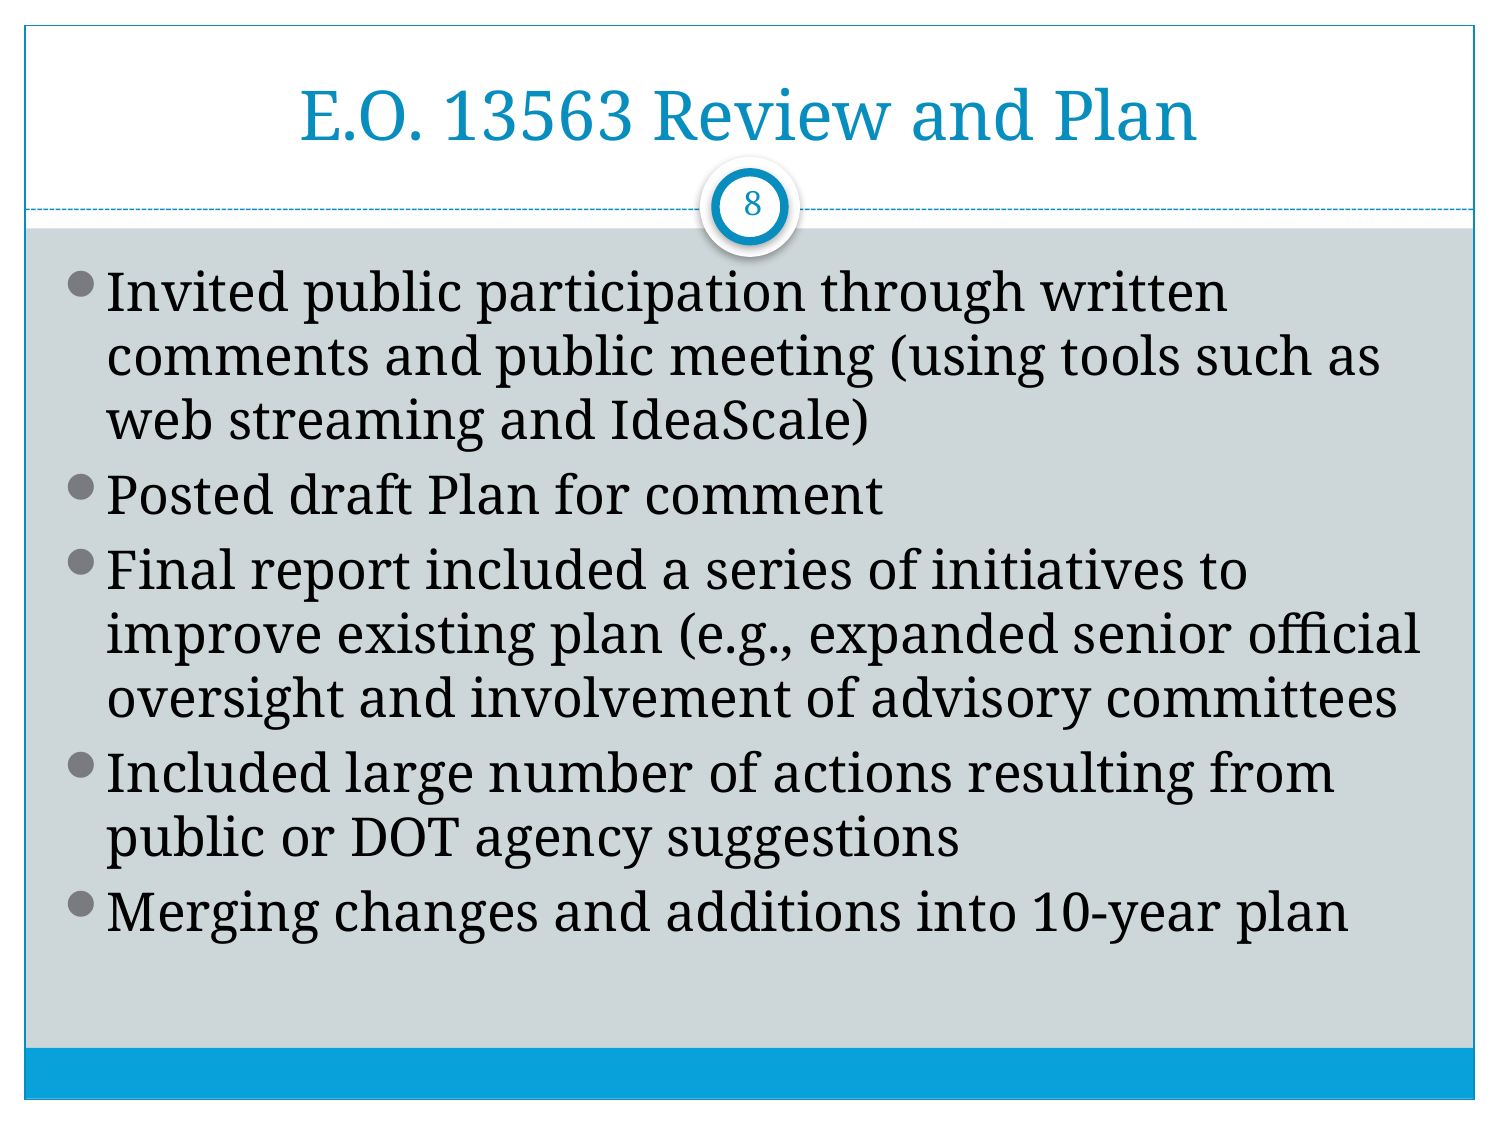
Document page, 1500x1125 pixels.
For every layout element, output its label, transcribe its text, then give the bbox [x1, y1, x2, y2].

title E.O. 13563 Review and Plan [49, 37, 1450, 162]
list Invited public participation through written comments and public meeting (using tools such as web streaming and IdeaScale) Posted draft Plan for comment Final report included a series of initiatives to improve existing plan (e.g., expanded senior official oversight and involvement of advisory committees Included large number of actions resulting from public or DOT agency suggestions Merging changes and additions into 10-year plan [49, 250, 1445, 1001]
slide_number 8 [715, 168, 791, 241]
